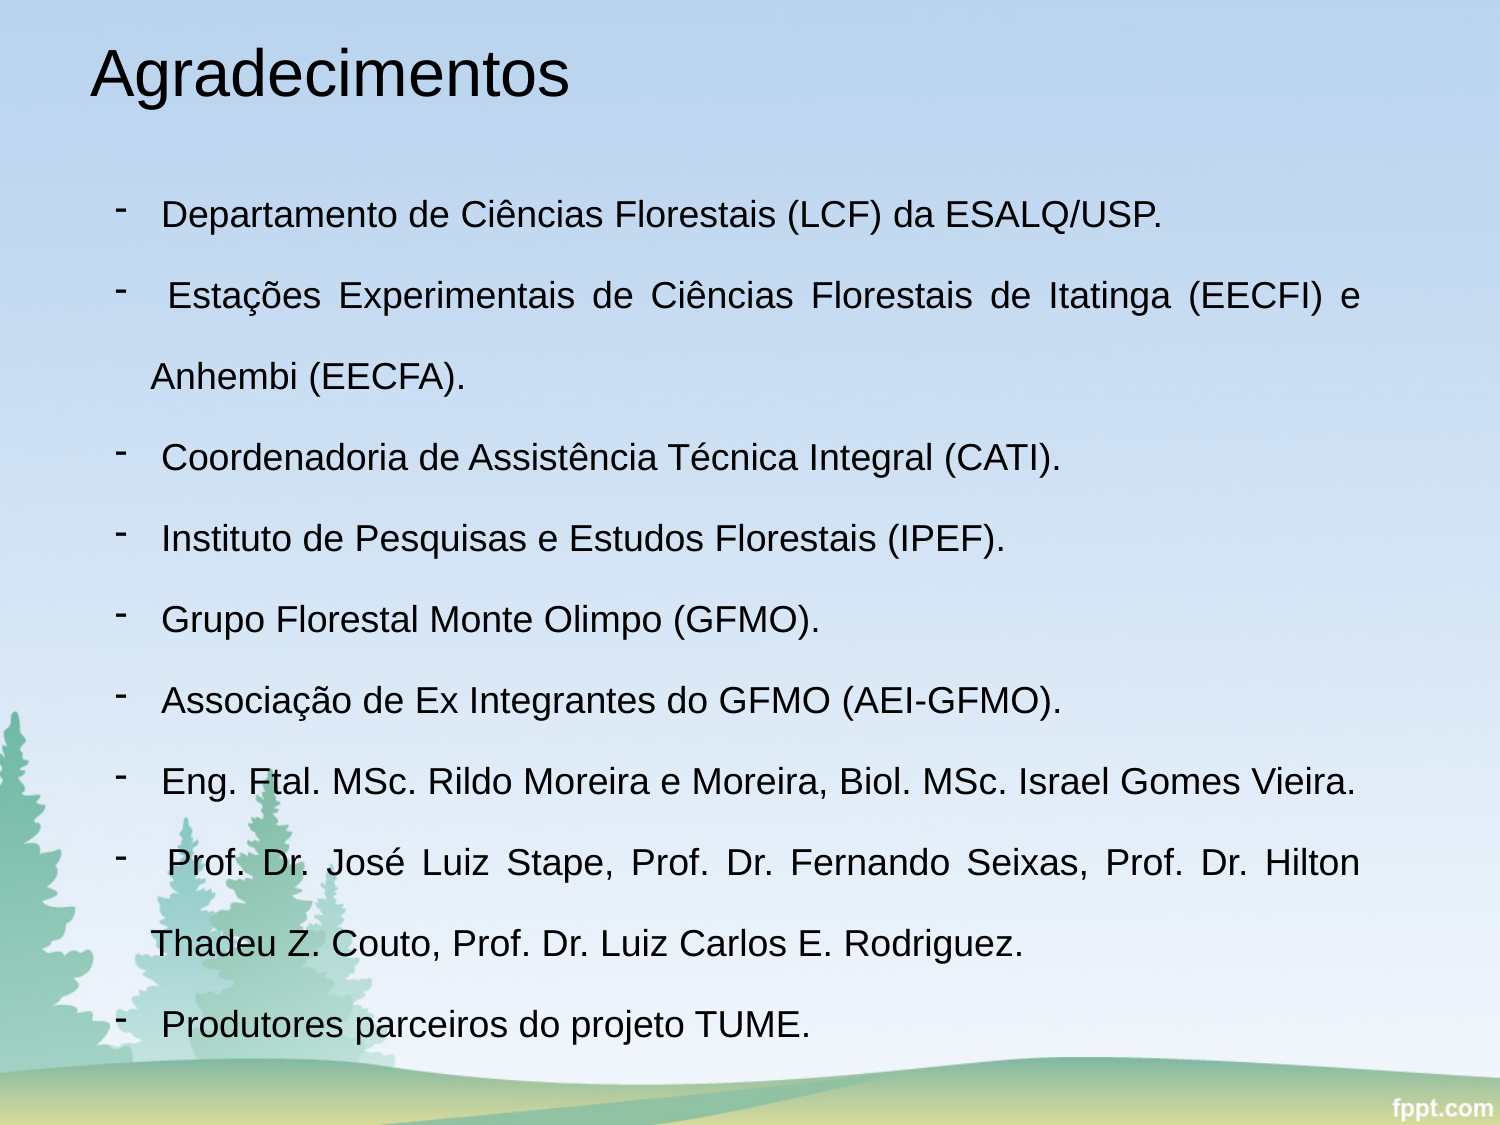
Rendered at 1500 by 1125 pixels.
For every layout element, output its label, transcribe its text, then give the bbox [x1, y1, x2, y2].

text_box Departamento de Ciências Florestais (LCF) da ESALQ/USP. Estações Experimentais de Ciências Florestais de Itatinga (EECFI) e Anhembi (EECFA). Coordenadoria de Assistência Técnica Integral (CATI). Instituto de Pesquisas e Estudos Florestais (IPEF). Grupo Florestal Monte Olimpo (GFMO). Associação de Ex Integrantes do GFMO (AEI-GFMO). Eng. Ftal. MSc. Rildo Moreira e Moreira, Biol. MSc. Israel Gomes Vieira. Prof. Dr. José Luiz Stape, Prof. Dr. Fernando Seixas, Prof. Dr. Hilton Thadeu Z. Couto, Prof. Dr. Luiz Carlos E. Rodriguez. Produtores parceiros do projeto TUME. [100, 146, 1376, 1053]
picture [0, 0, 1500, 1125]
title Agradecimentos [74, 10, 1426, 130]
